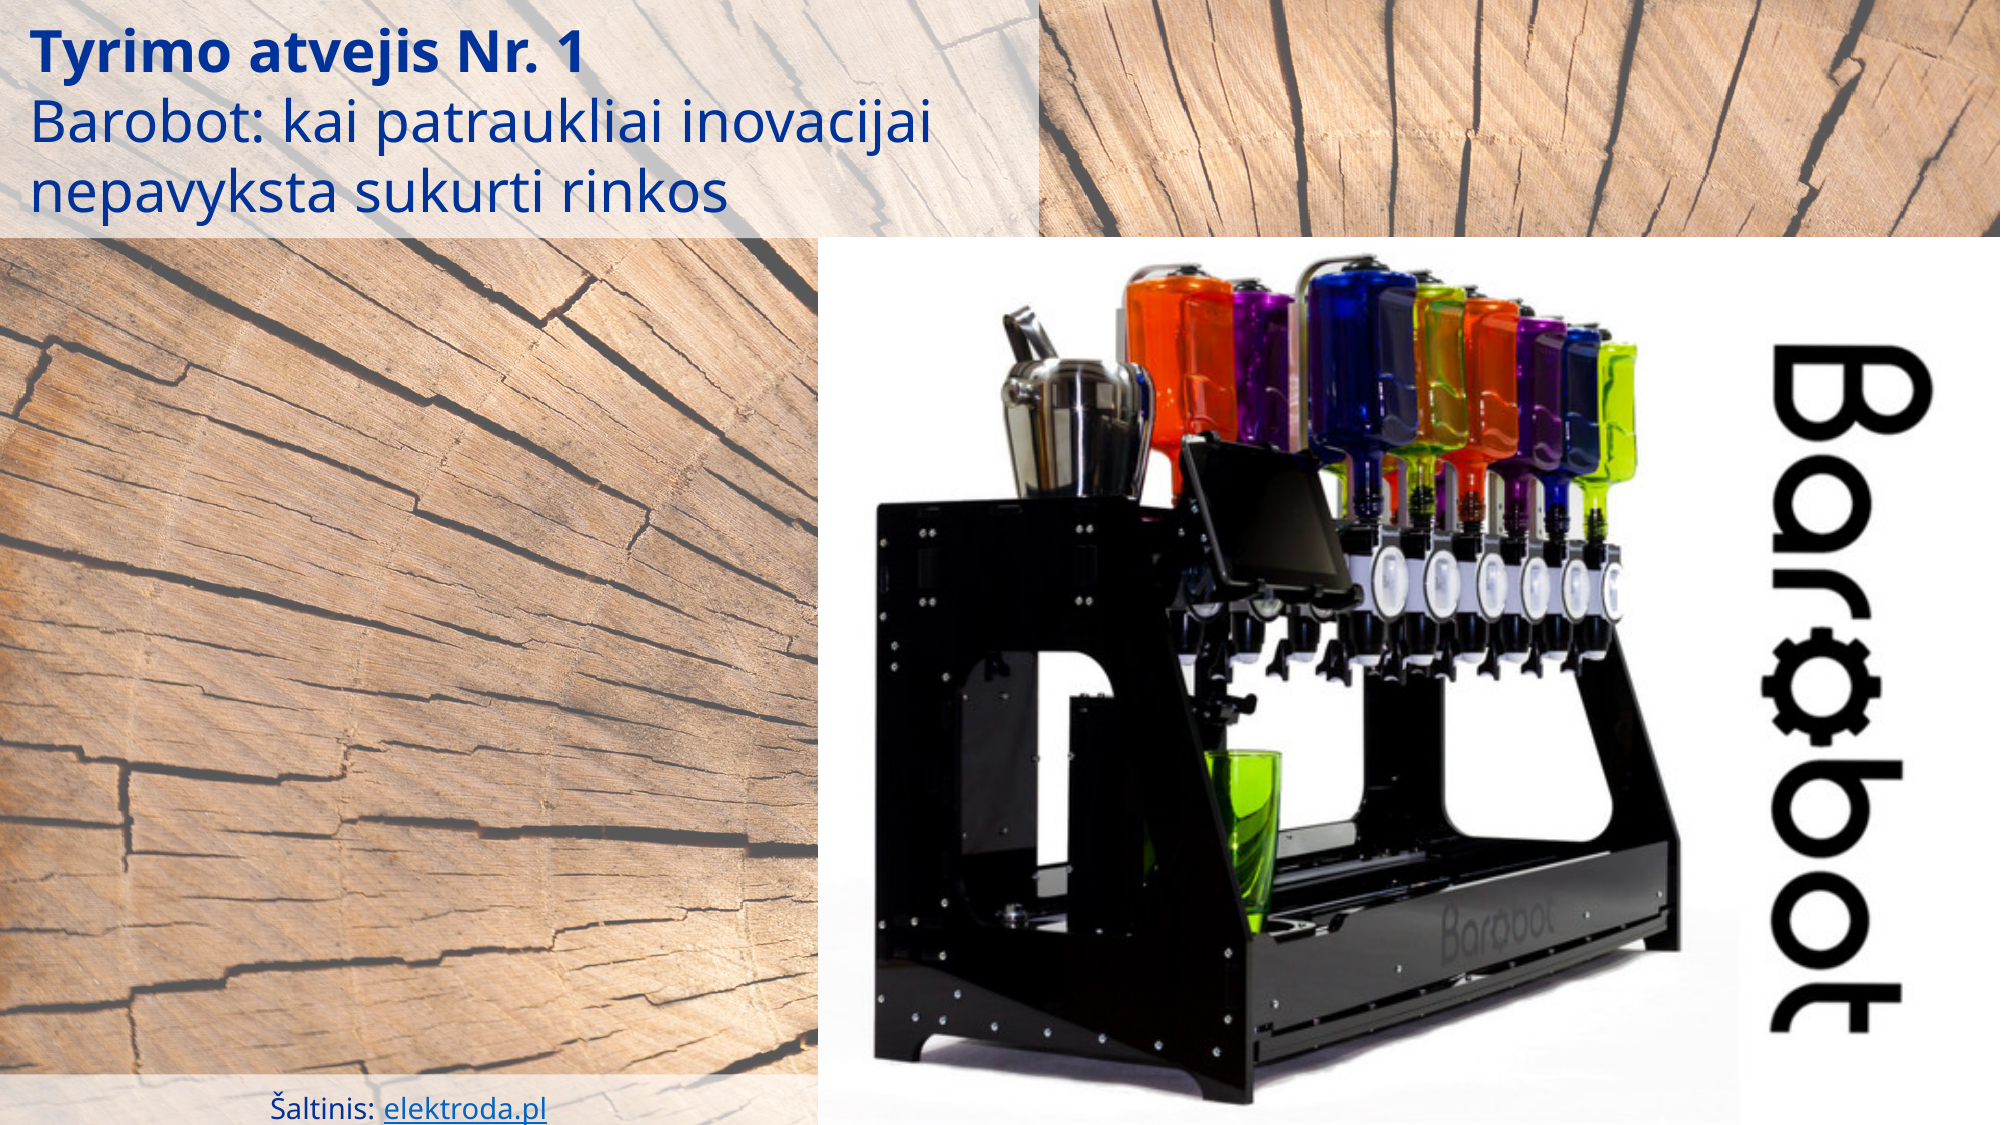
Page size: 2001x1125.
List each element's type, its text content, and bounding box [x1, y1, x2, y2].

picture [818, 237, 2000, 1125]
text_box Šaltinis: elektroda.pl [0, 1074, 818, 1125]
text_box Tyrimo atvejis Nr. 1 Barobot: kai patraukliai inovacijai nepavyksta sukurti rinkos [0, 0, 1039, 239]
